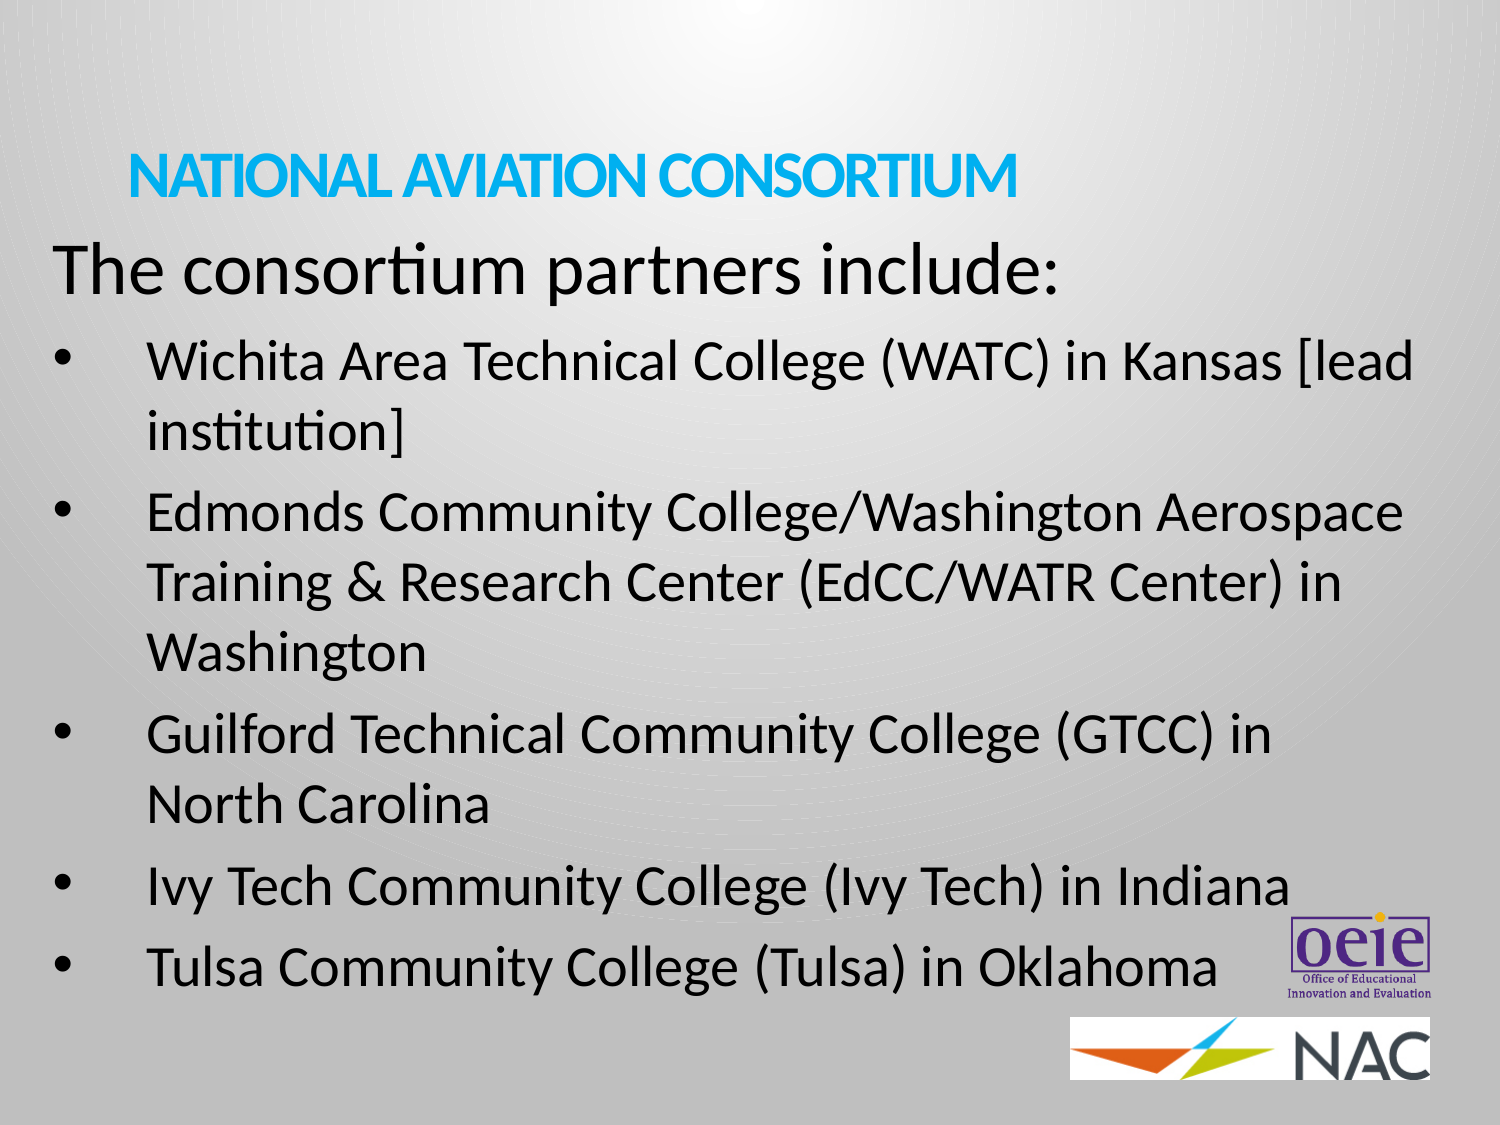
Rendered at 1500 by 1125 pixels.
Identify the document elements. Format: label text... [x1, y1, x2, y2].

title National Aviation Consortium [112, 108, 1388, 233]
subtitle The consortium partners include: Wichita Area Technical College (WATC) in Kansas [lead institution] Edmonds Community College/Washington Aerospace Training & Research Center (EdCC/WATR Center) in Washington Guilford Technical Community College (GTCC) in North Carolina Ivy Tech Community College (Ivy Tech) in Indiana Tulsa Community College (Tulsa) in Oklahoma [37, 212, 1438, 1000]
picture [1287, 912, 1432, 1000]
picture [1070, 1017, 1430, 1080]
